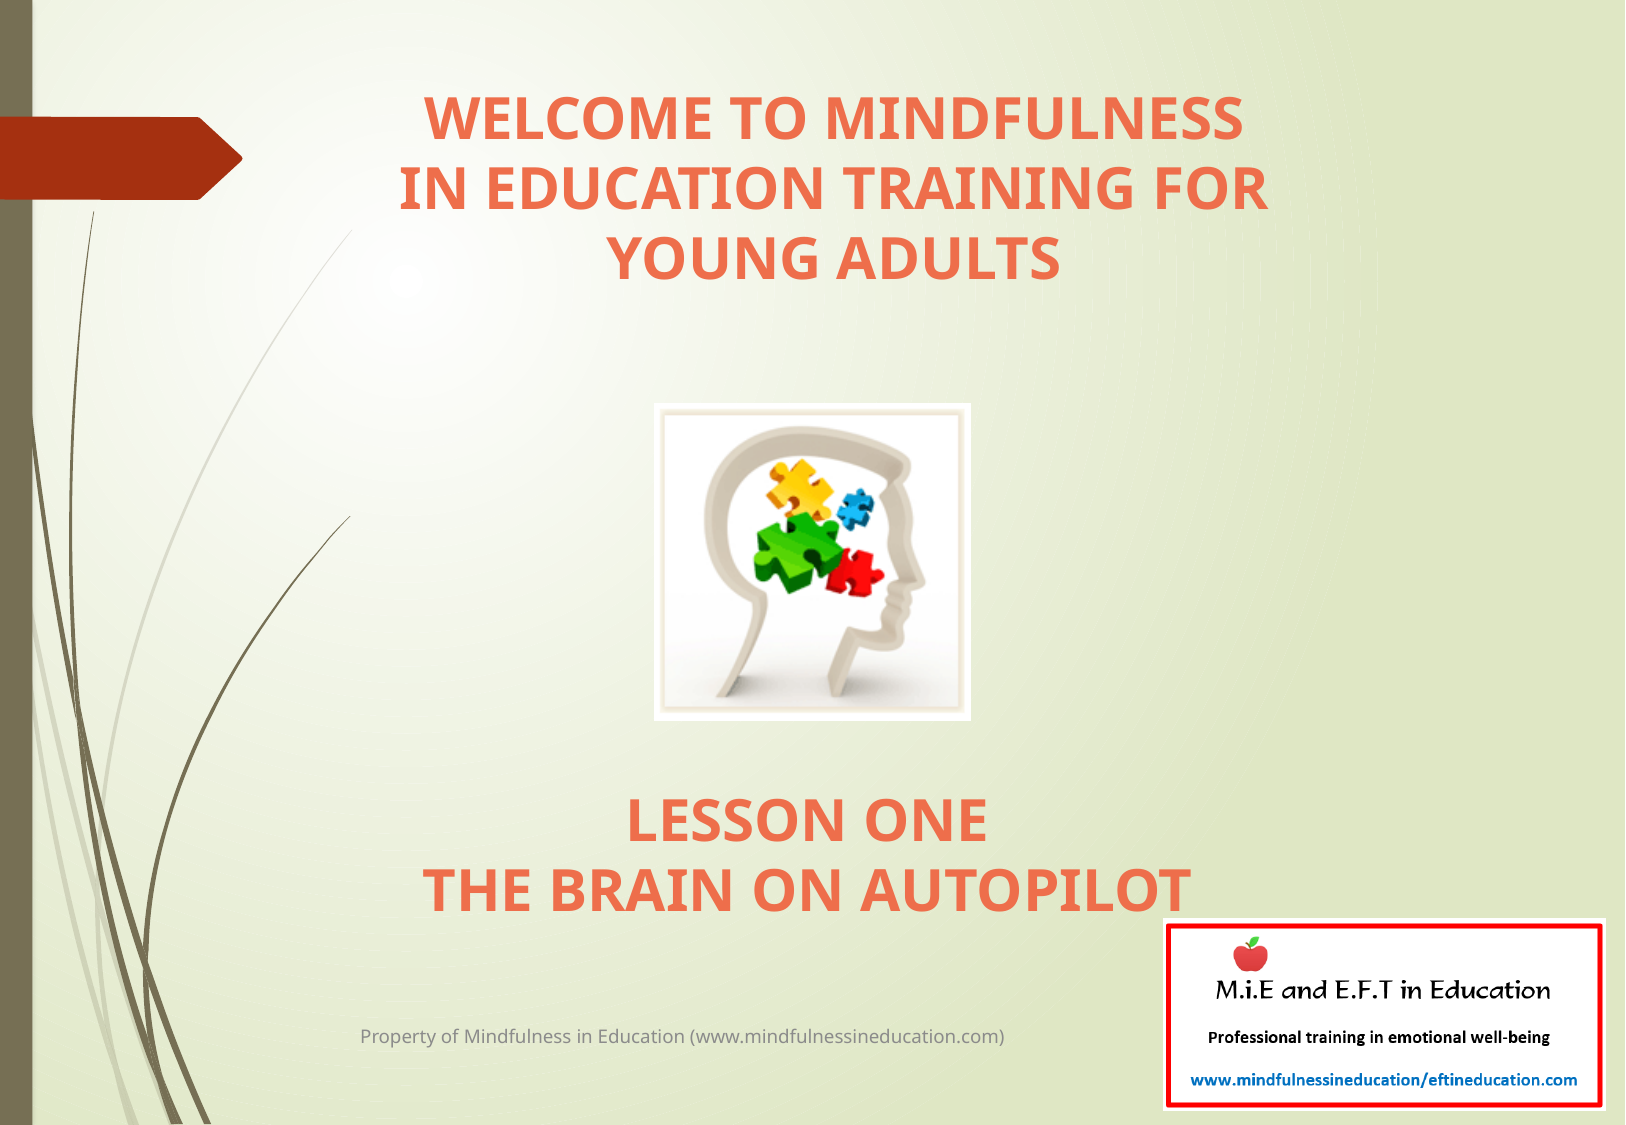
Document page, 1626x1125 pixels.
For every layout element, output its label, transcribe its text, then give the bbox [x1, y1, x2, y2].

picture [654, 403, 971, 722]
footer Property of Mindfulness in Education (www.mindfulnessineducation.com) [345, 1006, 1158, 1067]
text_box WELCOME TO MINDFULNESS IN EDUCATION TRAINING FOR YOUNG ADULTS [298, 73, 1370, 299]
text_box LESSON ONE THE BRAIN ON AUTOPILOT [398, 775, 1217, 931]
picture [1163, 918, 1606, 1112]
